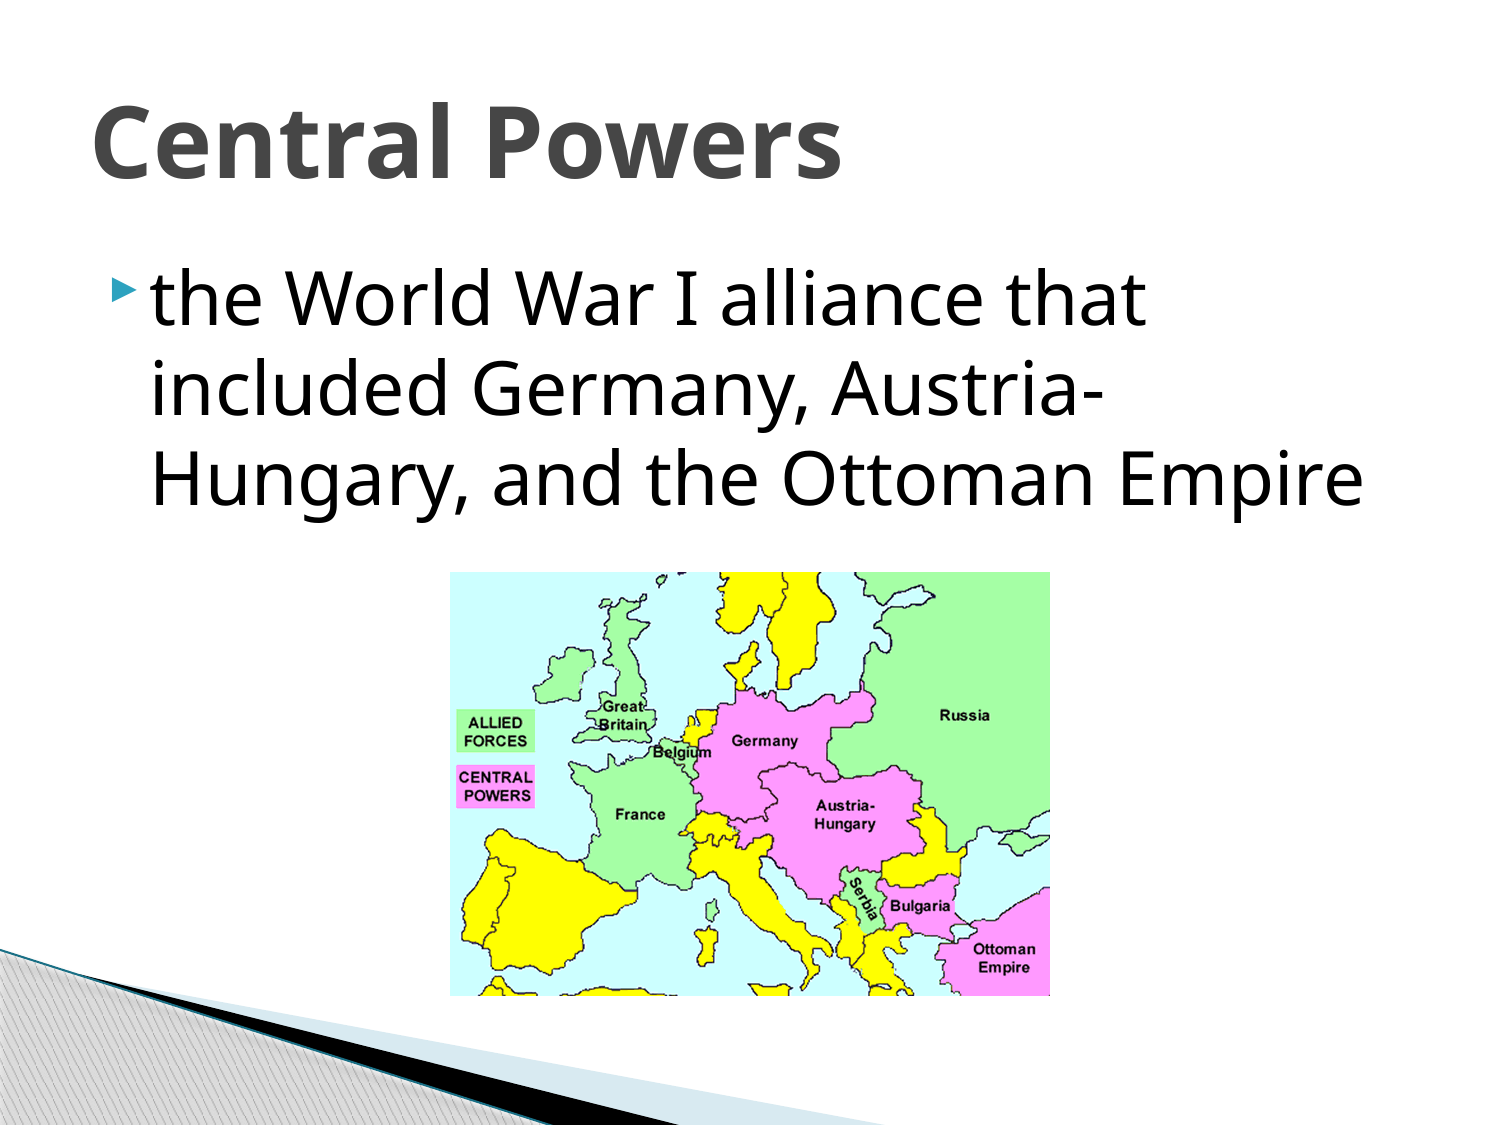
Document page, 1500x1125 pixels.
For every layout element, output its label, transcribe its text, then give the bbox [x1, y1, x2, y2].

title Central Powers [75, 45, 1425, 233]
list the World War I alliance that included Germany, Austria-Hungary, and the Ottoman Empire [75, 243, 1425, 986]
picture [449, 571, 1050, 997]
